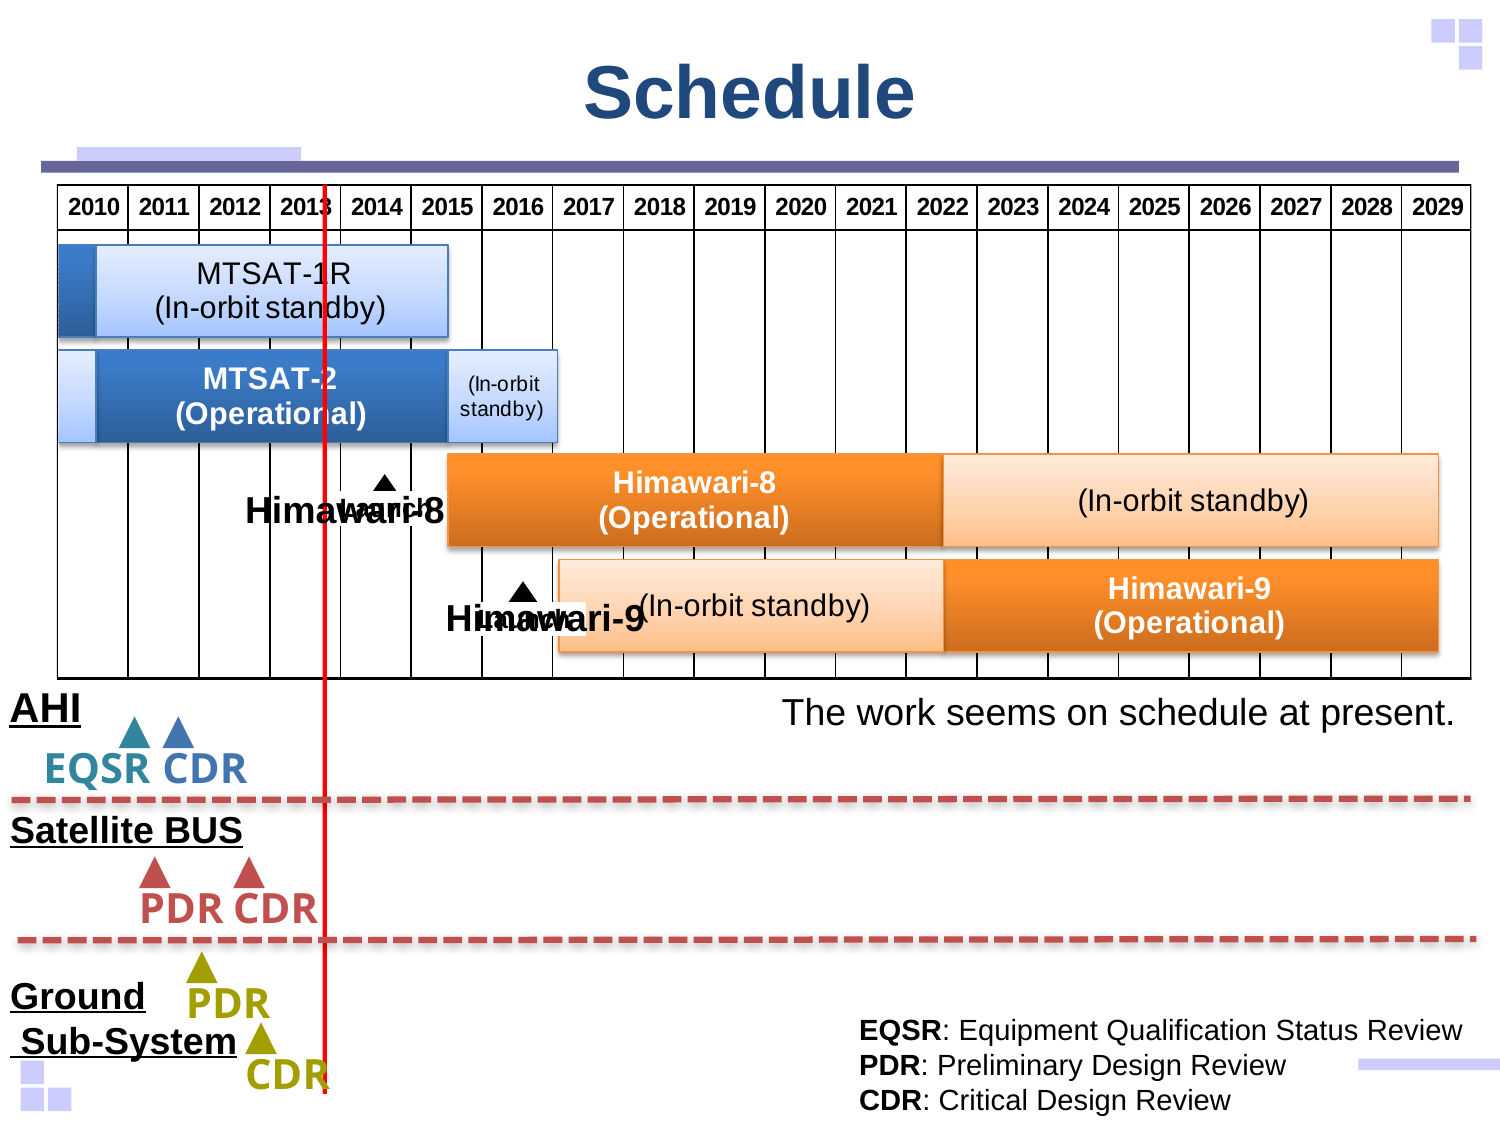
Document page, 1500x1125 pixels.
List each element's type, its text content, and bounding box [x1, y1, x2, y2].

text_box ▲ PDR [123, 844, 218, 940]
text_box AHI [0, 673, 97, 739]
text_box ▲ CDR [218, 844, 384, 940]
picture [56, 184, 1474, 681]
title Schedule [74, 30, 1426, 148]
text_box EQSR: Equipment Qualification Status Review PDR: Preliminary Design Review CDR: Critical Design Review [844, 1003, 1500, 1124]
text_box The work seems on schedule at present. [679, 689, 1471, 741]
text_box Satellite BUS [0, 798, 259, 859]
text_box ▲ PDR [171, 947, 337, 1034]
text_box ▲ EQSR [0, 704, 147, 798]
text_box Ground Sub-System [0, 964, 230, 1069]
text_box ▲ CDR [230, 1010, 396, 1105]
text_box ▲ CDR [147, 704, 313, 799]
